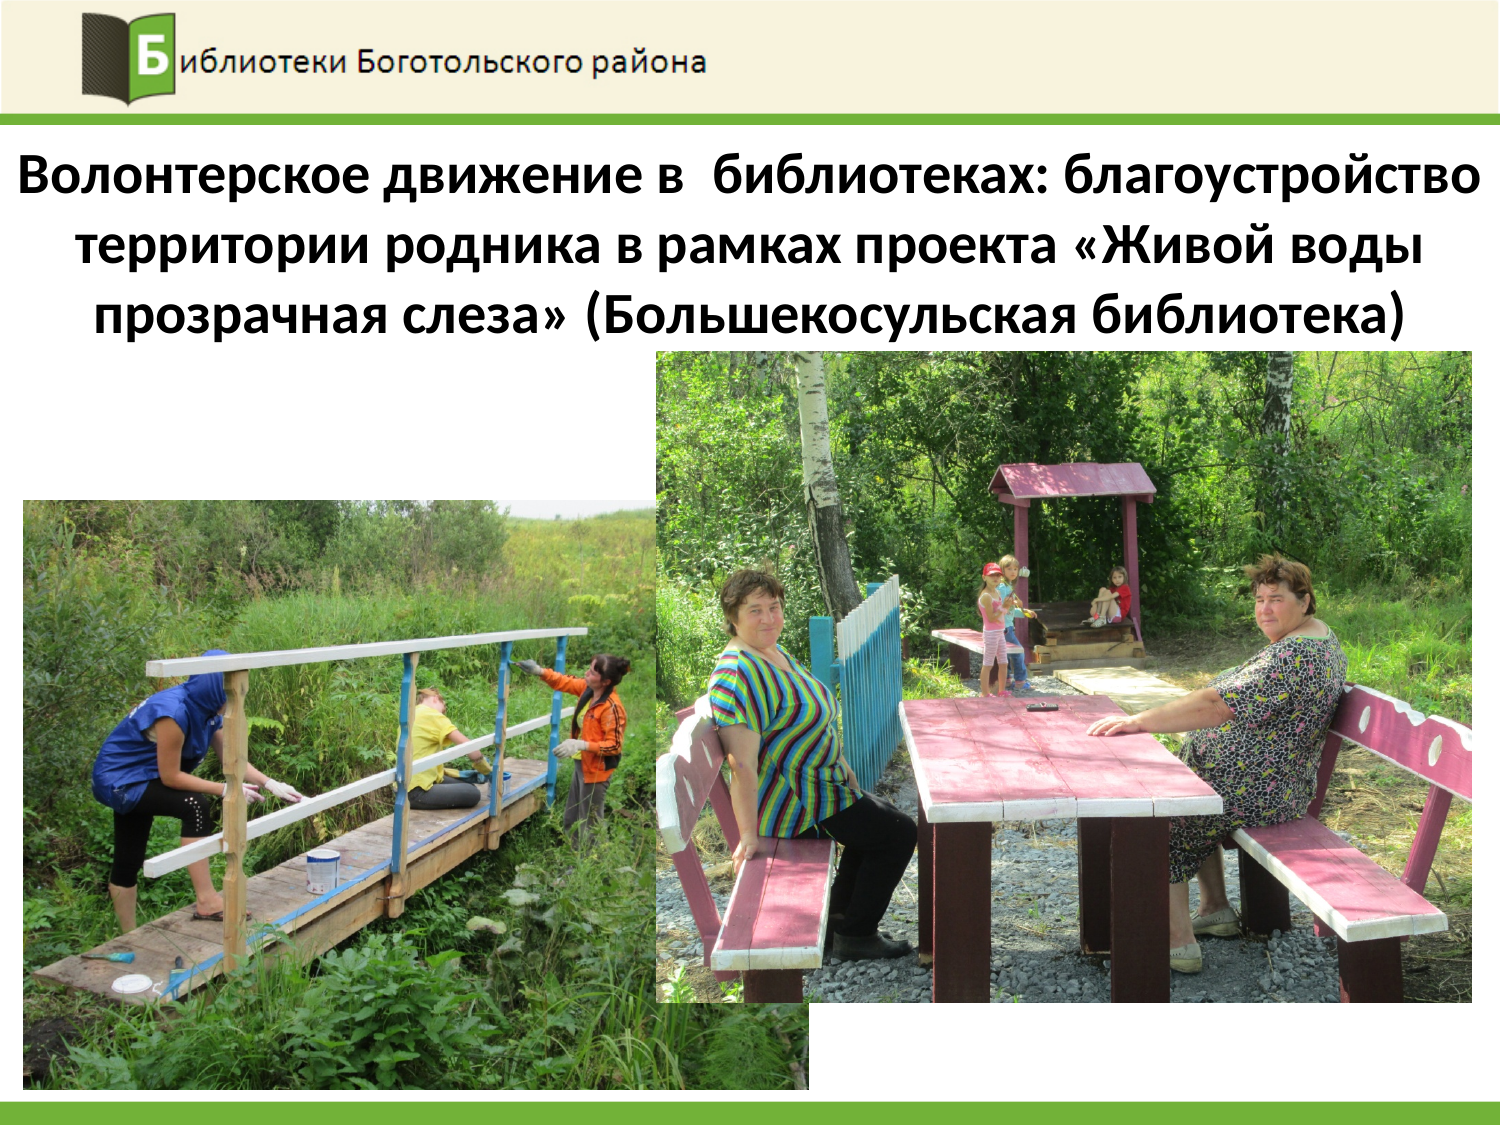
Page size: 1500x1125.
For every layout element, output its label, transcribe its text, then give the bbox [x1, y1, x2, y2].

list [655, 351, 1472, 1003]
picture [23, 500, 809, 1090]
title Волонтерское движение в библиотеках: благоустройство территории родника в рамках проекта «Живой воды прозрачная слеза» (Большекосульская библиотека) [0, 133, 1500, 422]
picture [0, 0, 1500, 126]
text_box [0, 1099, 1500, 1125]
